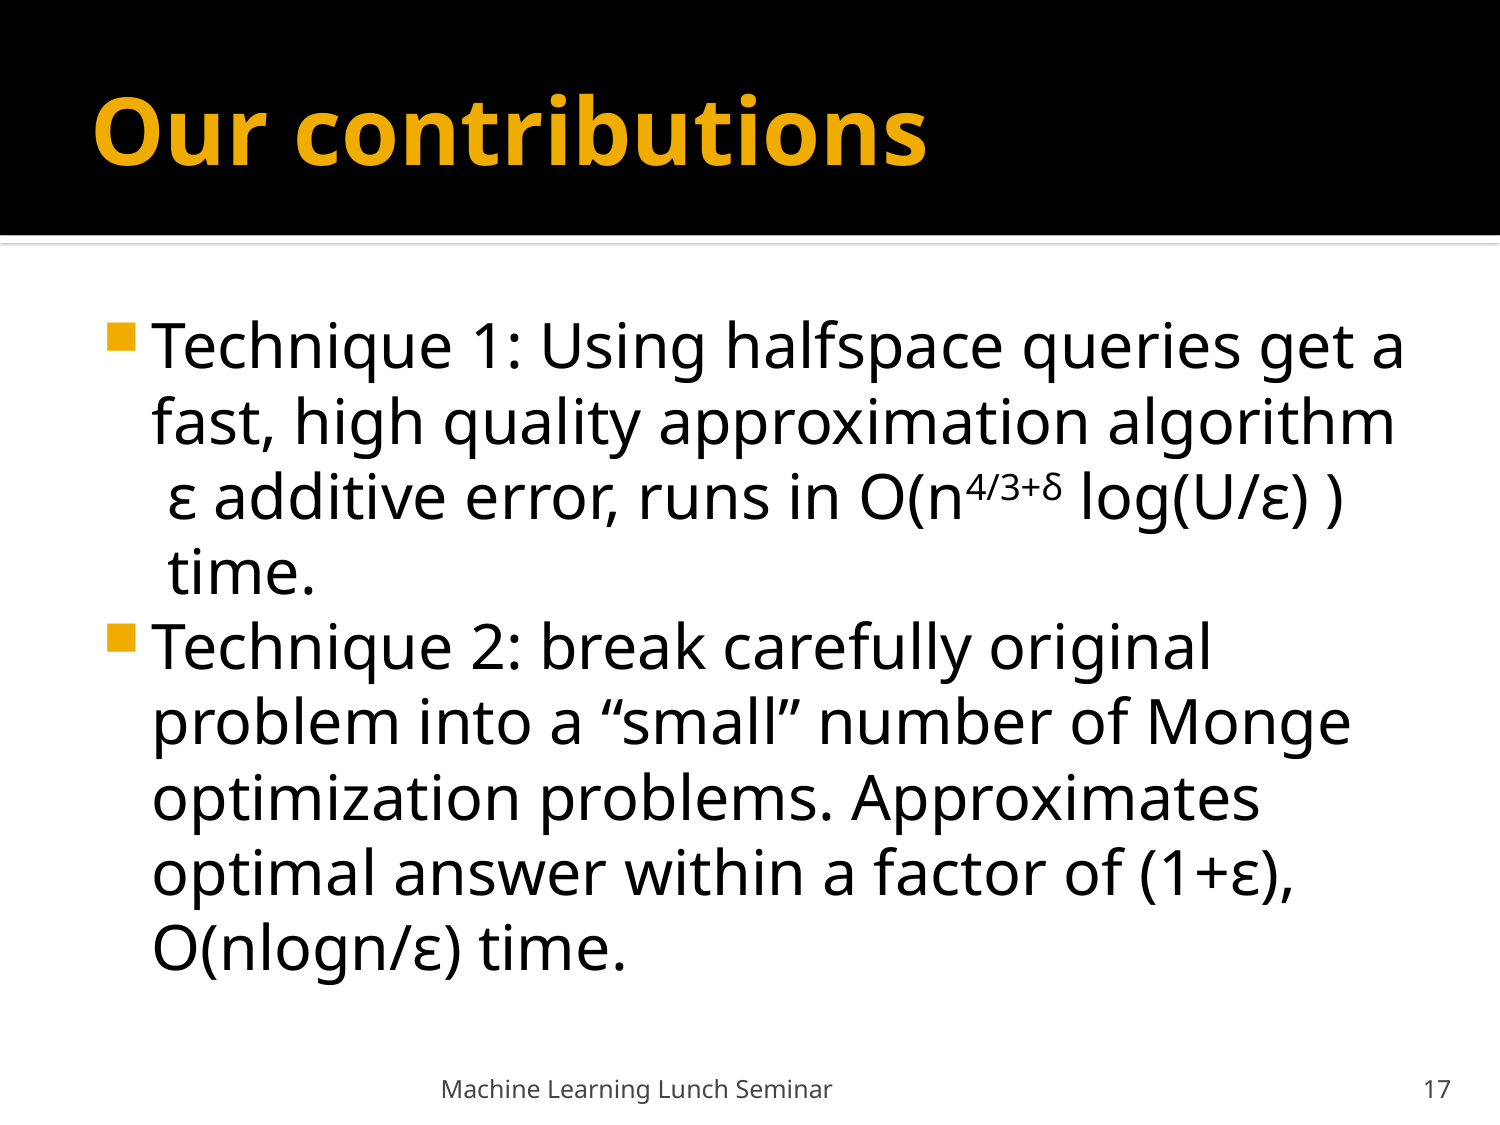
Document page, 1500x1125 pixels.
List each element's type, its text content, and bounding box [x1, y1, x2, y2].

slide_number 17 [1345, 1062, 1467, 1108]
list Technique 1: Using halfspace queries get a fast, high quality approximation algorithm ε additive error, runs in O(n4/3+δ log(U/ε) ) time. Technique 2: break carefully original problem into a “small” number of Monge optimization problems. Approximates optimal answer within a factor of (1+ε), O(nlogn/ε) time. [75, 291, 1425, 1050]
footer Machine Learning Lunch Seminar [433, 1062, 1337, 1108]
title Our contributions [75, 25, 1425, 231]
